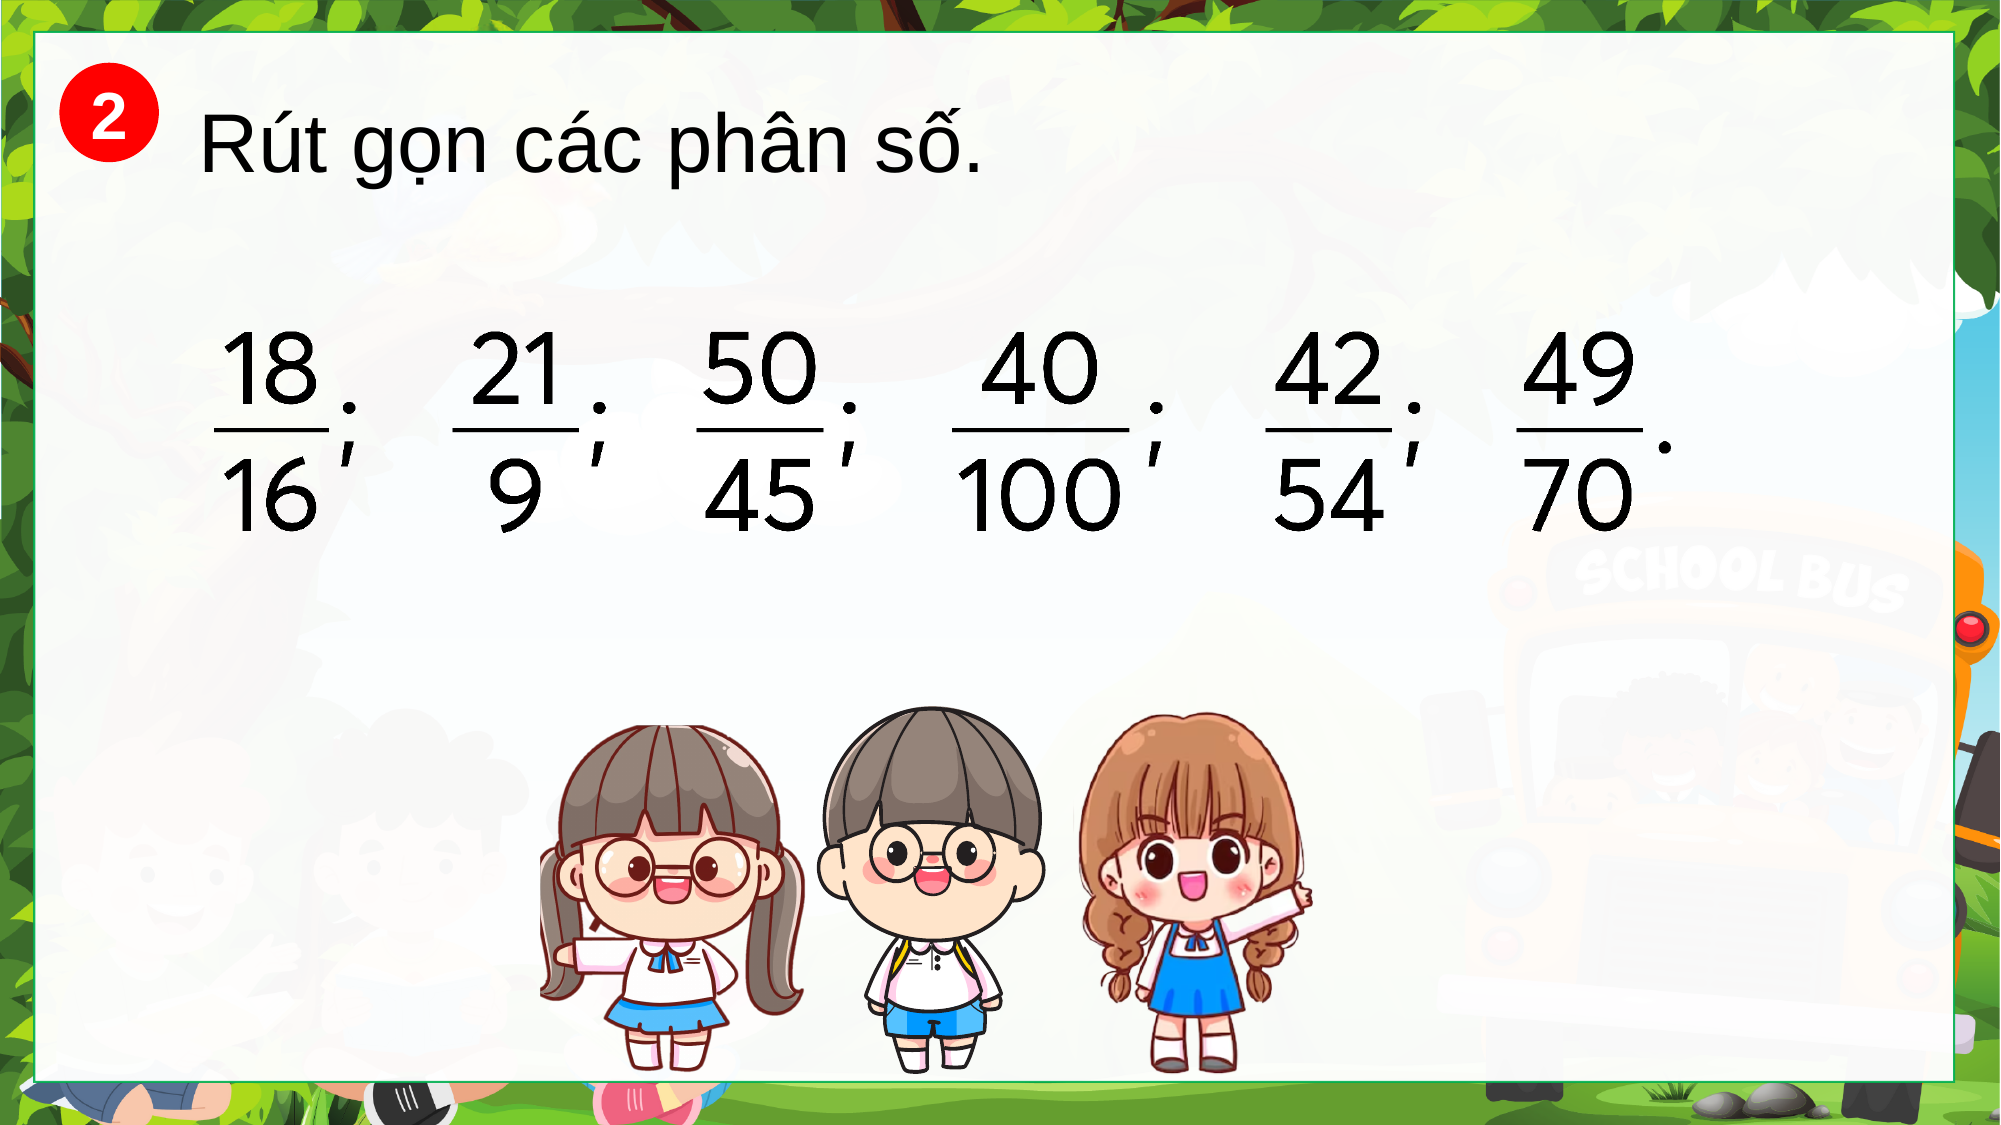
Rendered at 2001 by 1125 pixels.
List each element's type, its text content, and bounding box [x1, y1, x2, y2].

text_box [33, 31, 1955, 1083]
text_box Rút gọn các phân số. [184, 32, 1918, 197]
text_box 2 [58, 61, 160, 164]
picture [0, 0, 2000, 1125]
